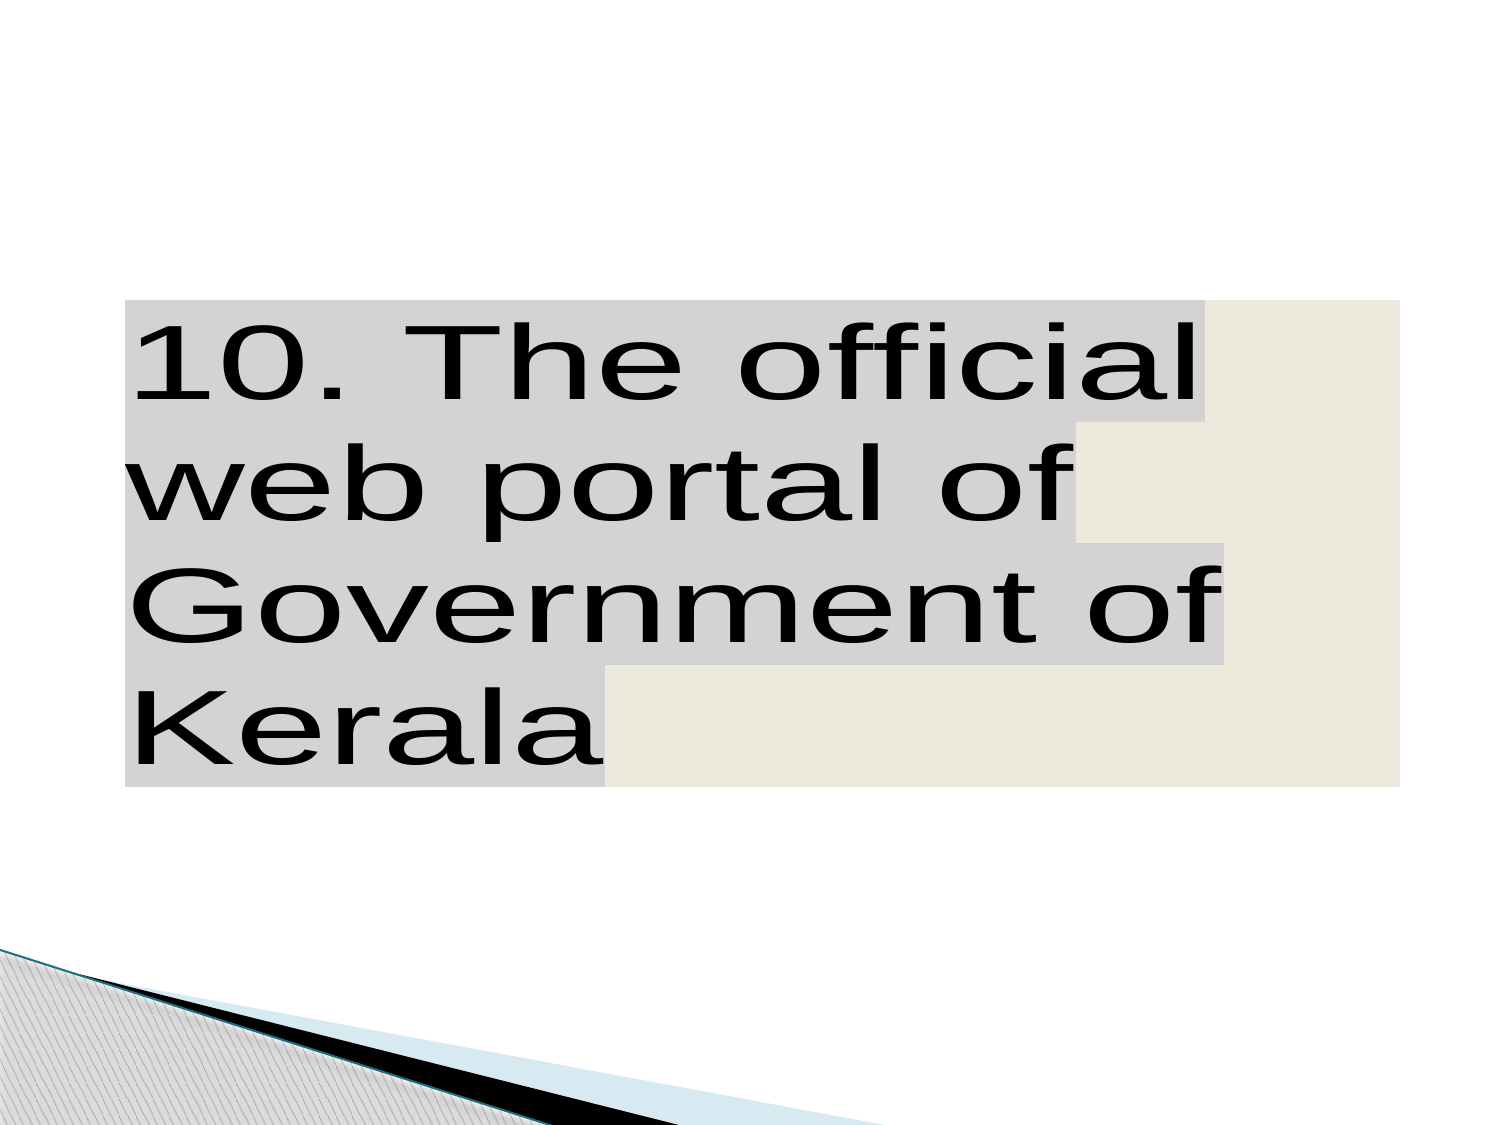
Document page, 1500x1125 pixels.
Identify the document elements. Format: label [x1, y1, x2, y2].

list [124, 299, 1401, 788]
